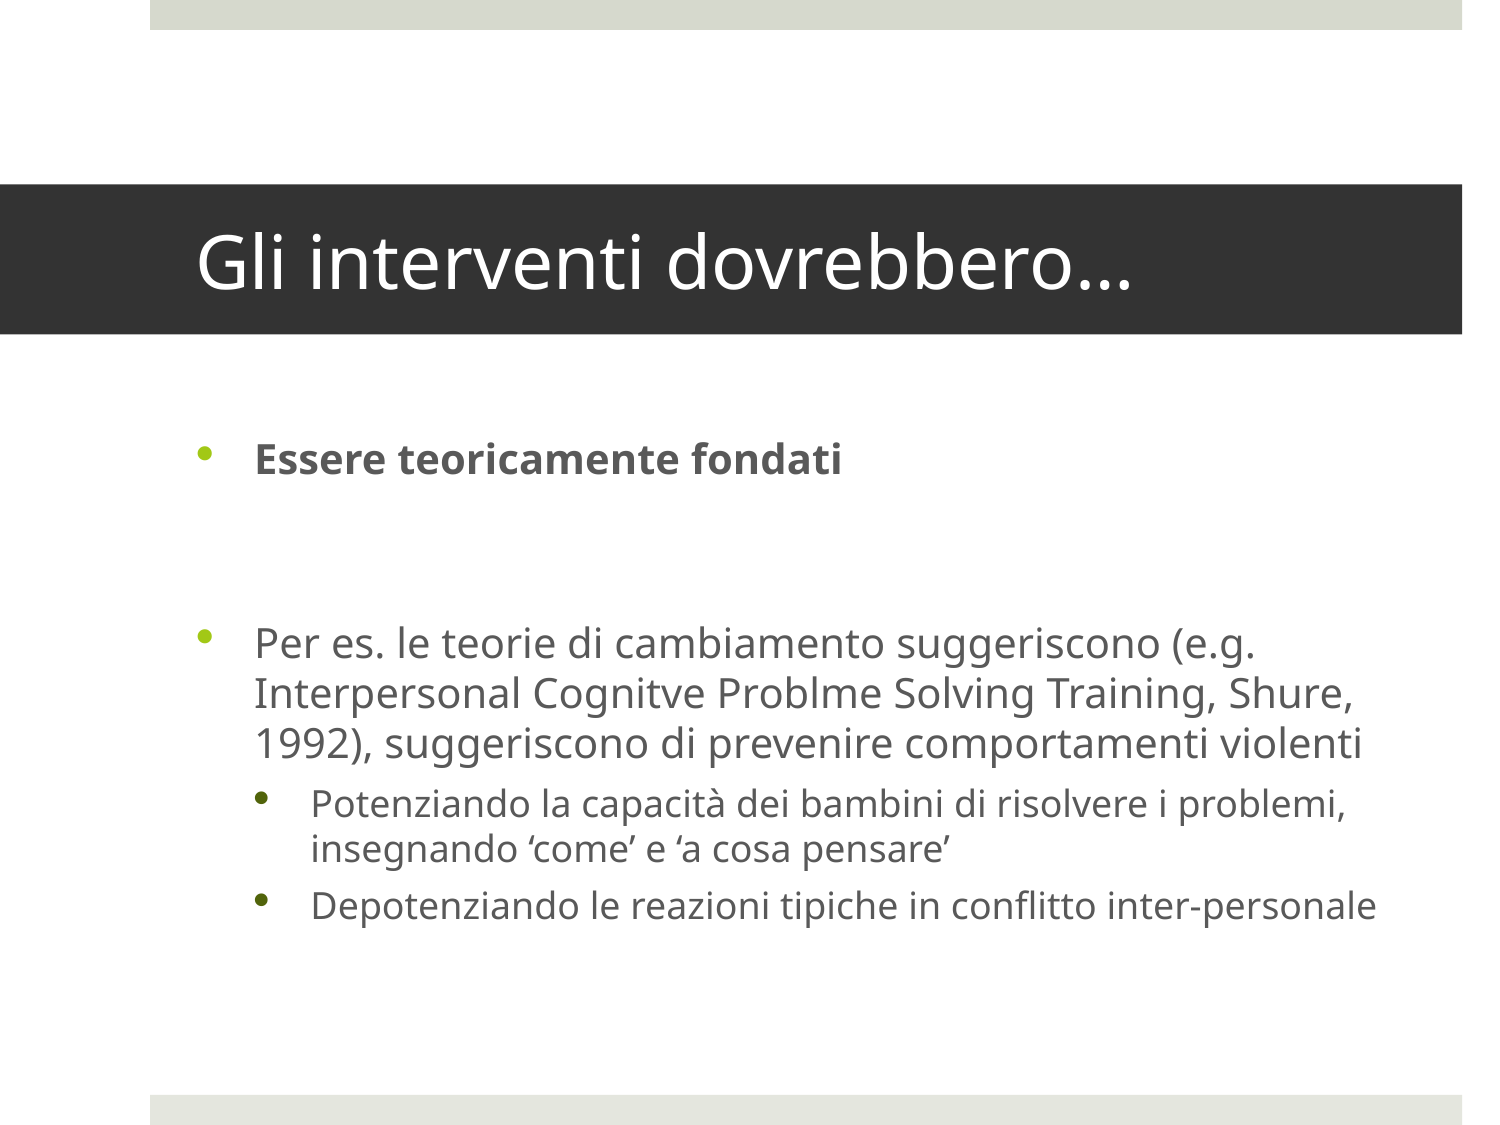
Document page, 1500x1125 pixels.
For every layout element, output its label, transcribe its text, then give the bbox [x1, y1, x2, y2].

list Essere teoricamente fondati Per es. le teorie di cambiamento suggeriscono (e.g. Interpersonal Cognitve Problme Solving Training, Shure, 1992), suggeriscono di prevenire comportamenti violenti Potenziando la capacità dei bambini di risolvere i problemi, insegnando ‘come’ e ‘a cosa pensare’ Depotenziando le reazioni tipiche in conflitto inter-personale [182, 425, 1432, 1028]
title Gli interventi dovrebbero… [0, 184, 1463, 335]
